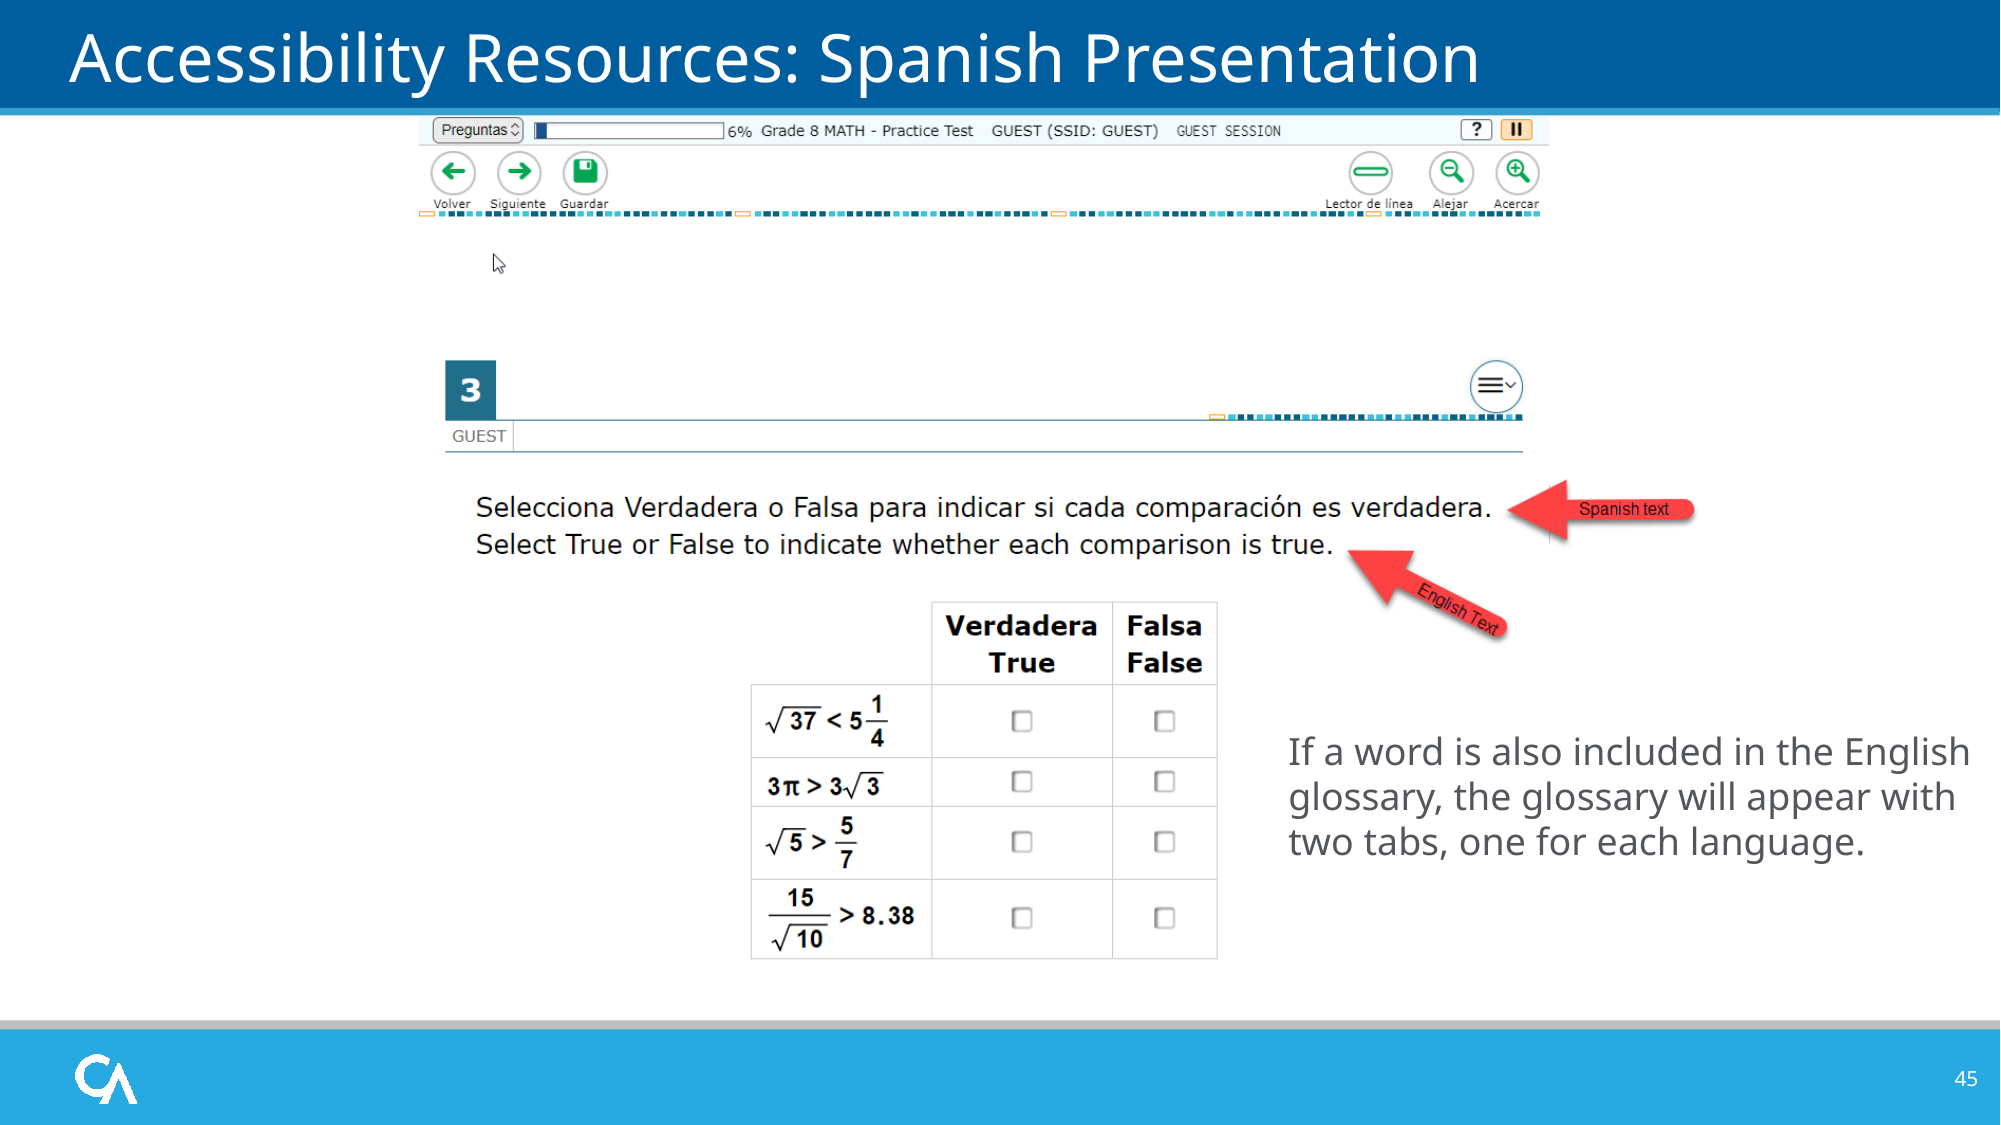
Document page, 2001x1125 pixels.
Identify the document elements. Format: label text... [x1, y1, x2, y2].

picture [419, 116, 1710, 1009]
slide_number 45 [1877, 1057, 1993, 1103]
text_box If a word is also included in the English glossary, the glossary will appear with two tabs, one for each language. [1710, 720, 1993, 870]
picture [75, 1054, 138, 1104]
title Accessibility Resources: Spanish Presentation [69, 10, 1878, 96]
